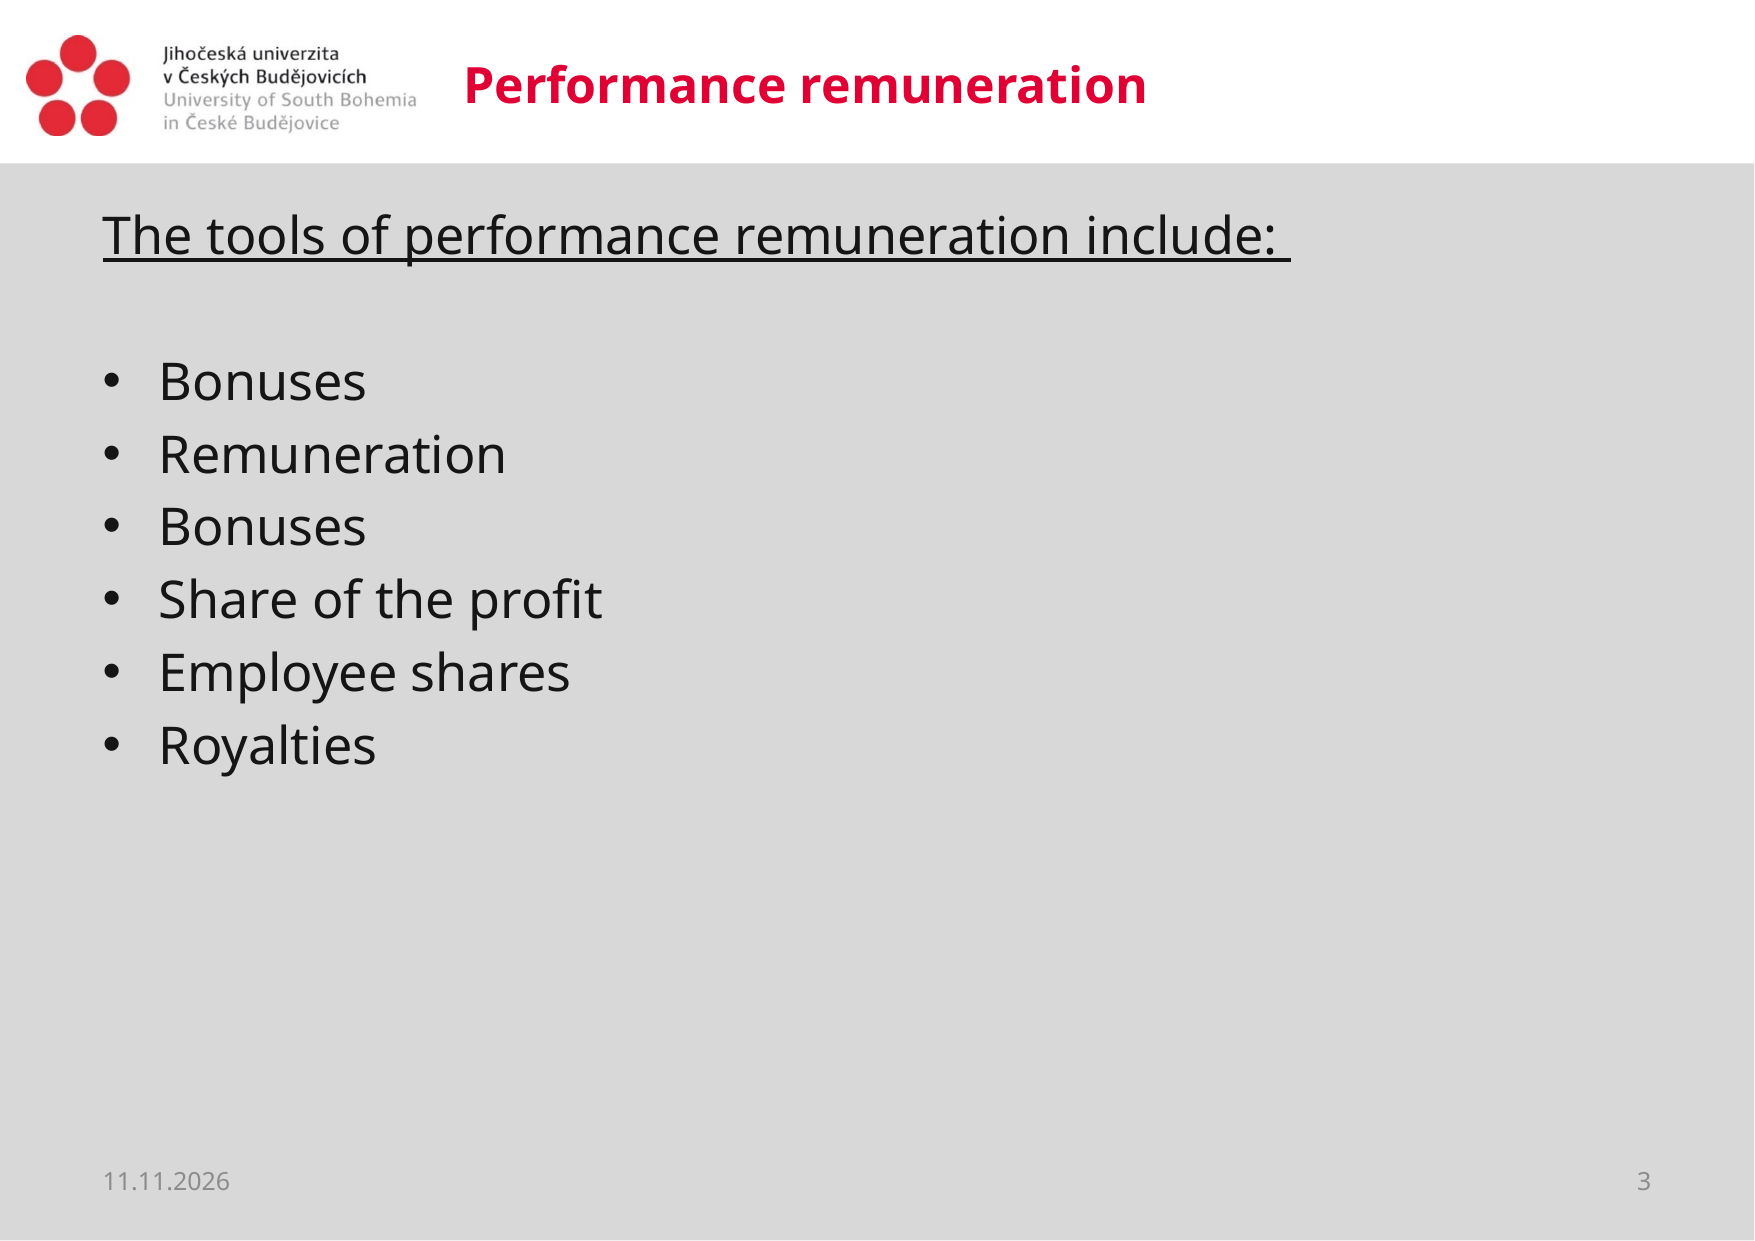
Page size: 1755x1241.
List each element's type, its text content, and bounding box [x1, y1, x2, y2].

picture [26, 35, 417, 136]
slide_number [87, 1149, 498, 1216]
title Performance remuneration [448, 29, 1667, 139]
slide_number 3 [1257, 1149, 1667, 1216]
list The tools of performance remuneration include: Bonuses Remuneration Bonuses Share of the profit Employee shares Royalties [87, 194, 1667, 1109]
